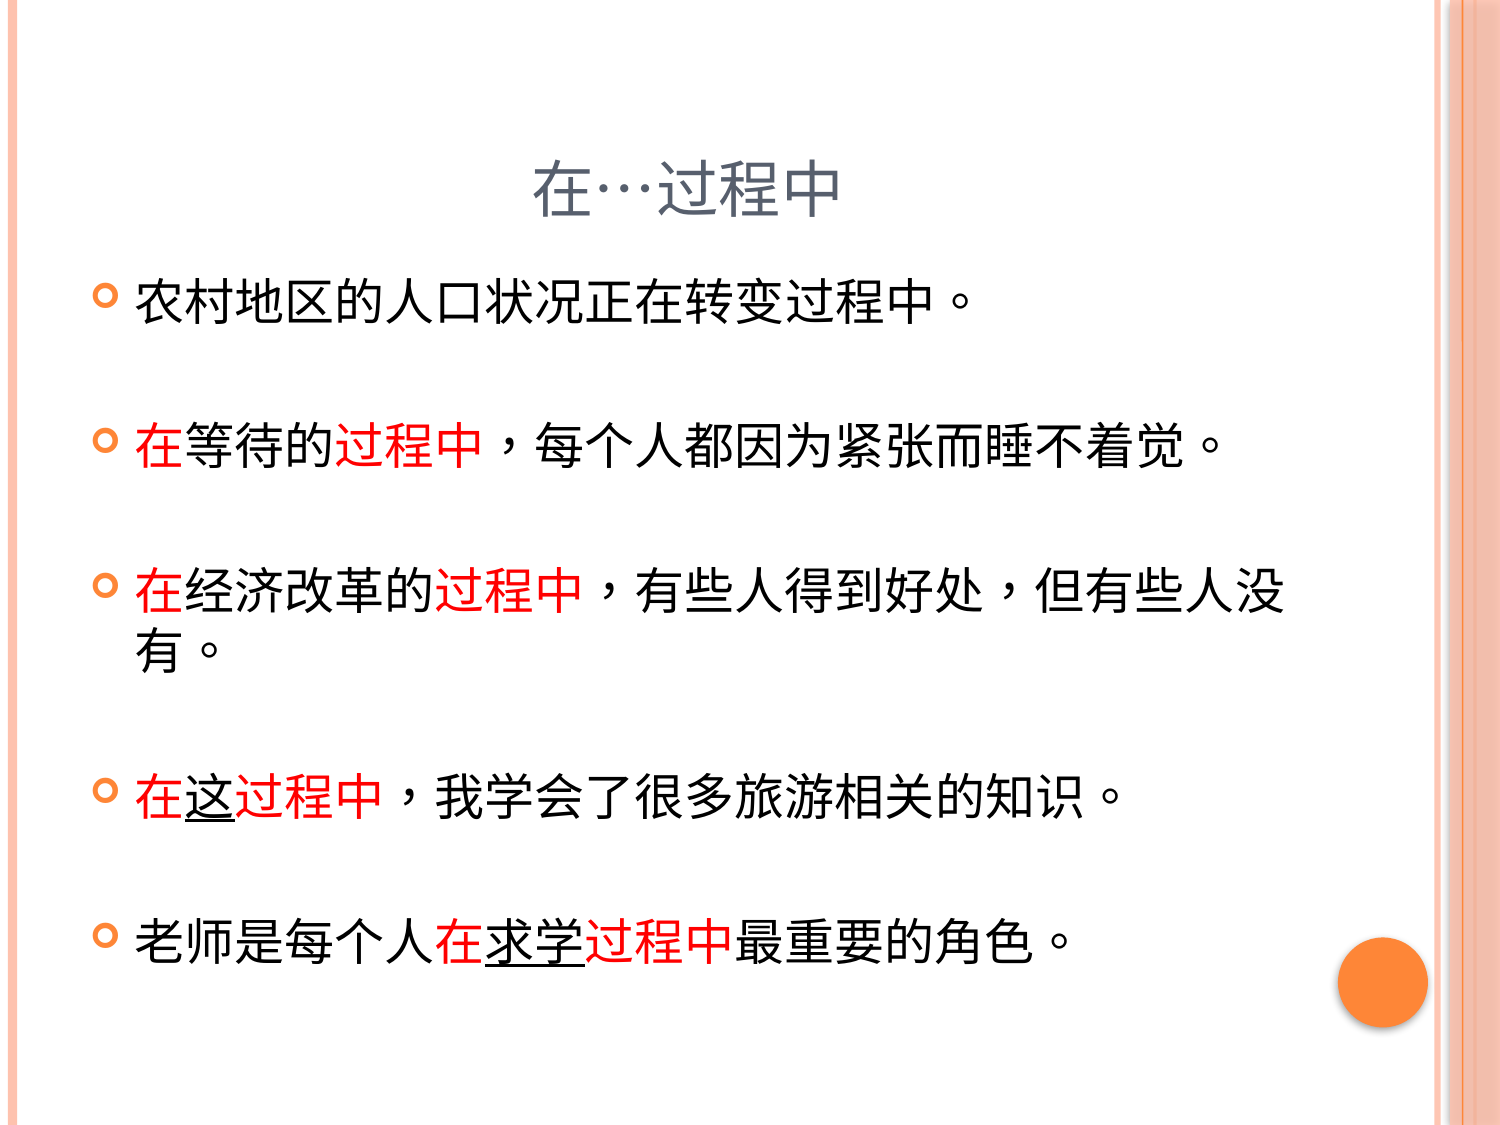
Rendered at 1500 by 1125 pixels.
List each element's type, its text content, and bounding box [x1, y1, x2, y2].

list 农村地区的人口状况正在转变过程中。 在等待的过程中，每个人都因为紧张而睡不着觉。 在经济改革的过程中，有些人得到好处，但有些人没有。 在这过程中，我学会了很多旅游相关的知识。 老师是每个人在求学过程中最重要的角色。 [75, 262, 1300, 1062]
title 在…过程中 [75, 45, 1300, 233]
